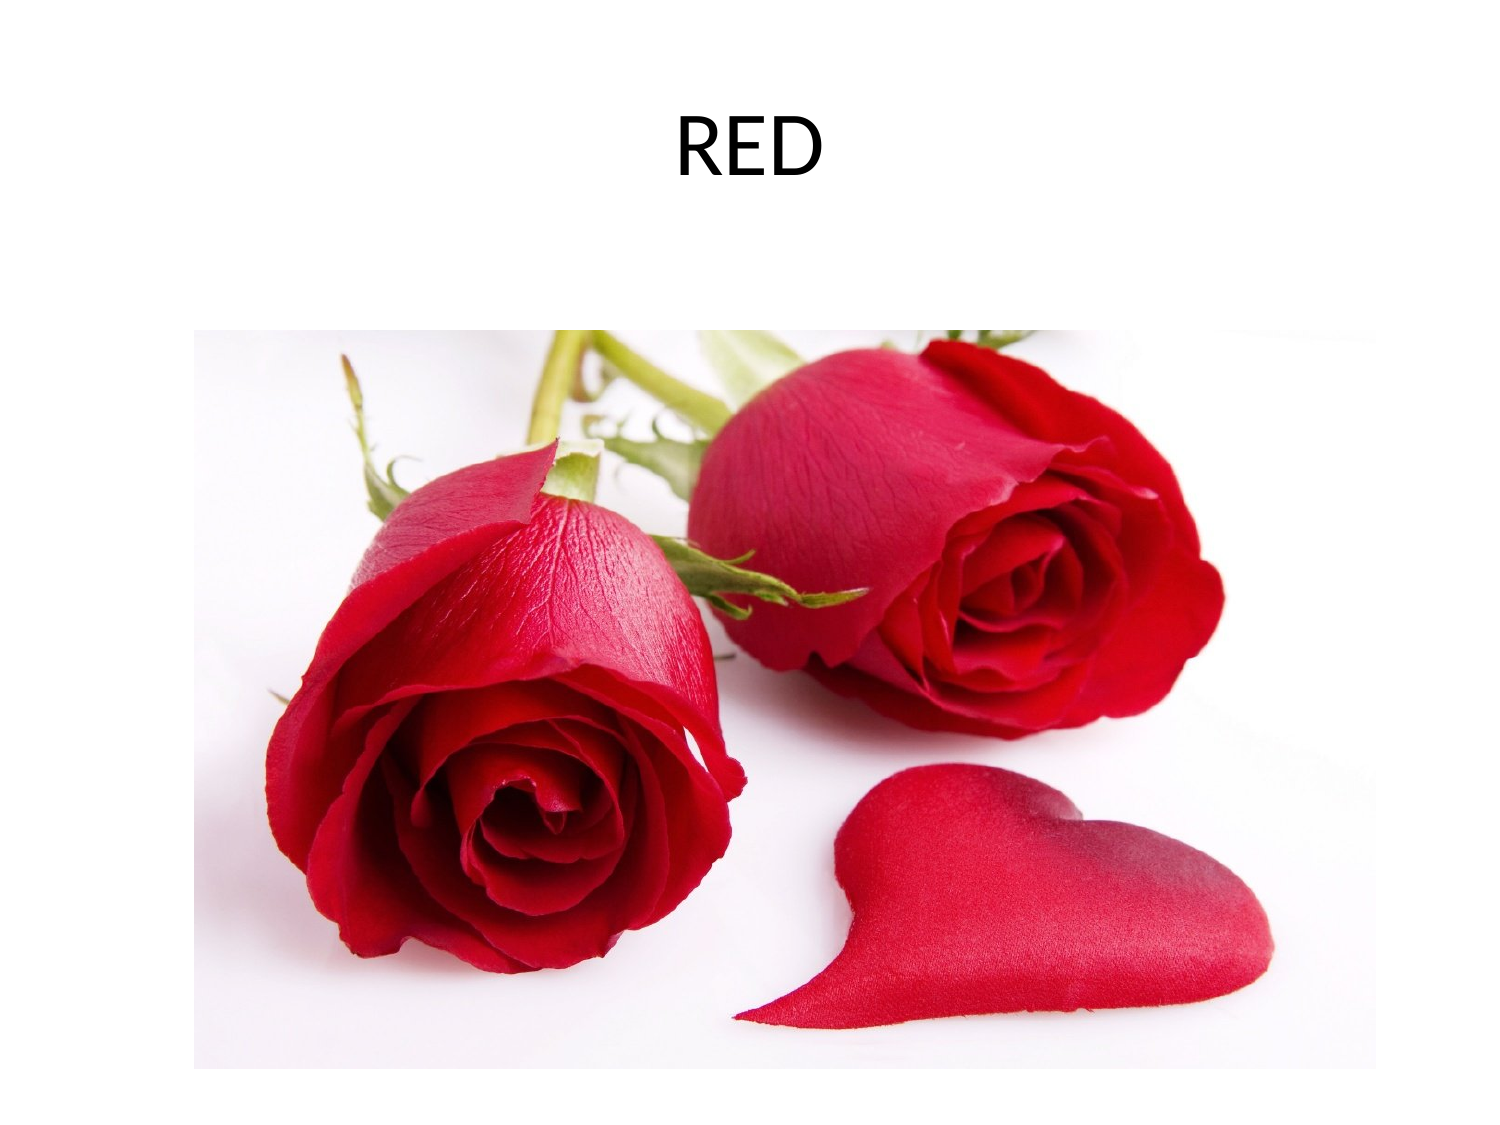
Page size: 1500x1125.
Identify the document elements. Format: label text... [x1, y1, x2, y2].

picture [194, 329, 1377, 1069]
title RED [75, 45, 1425, 233]
